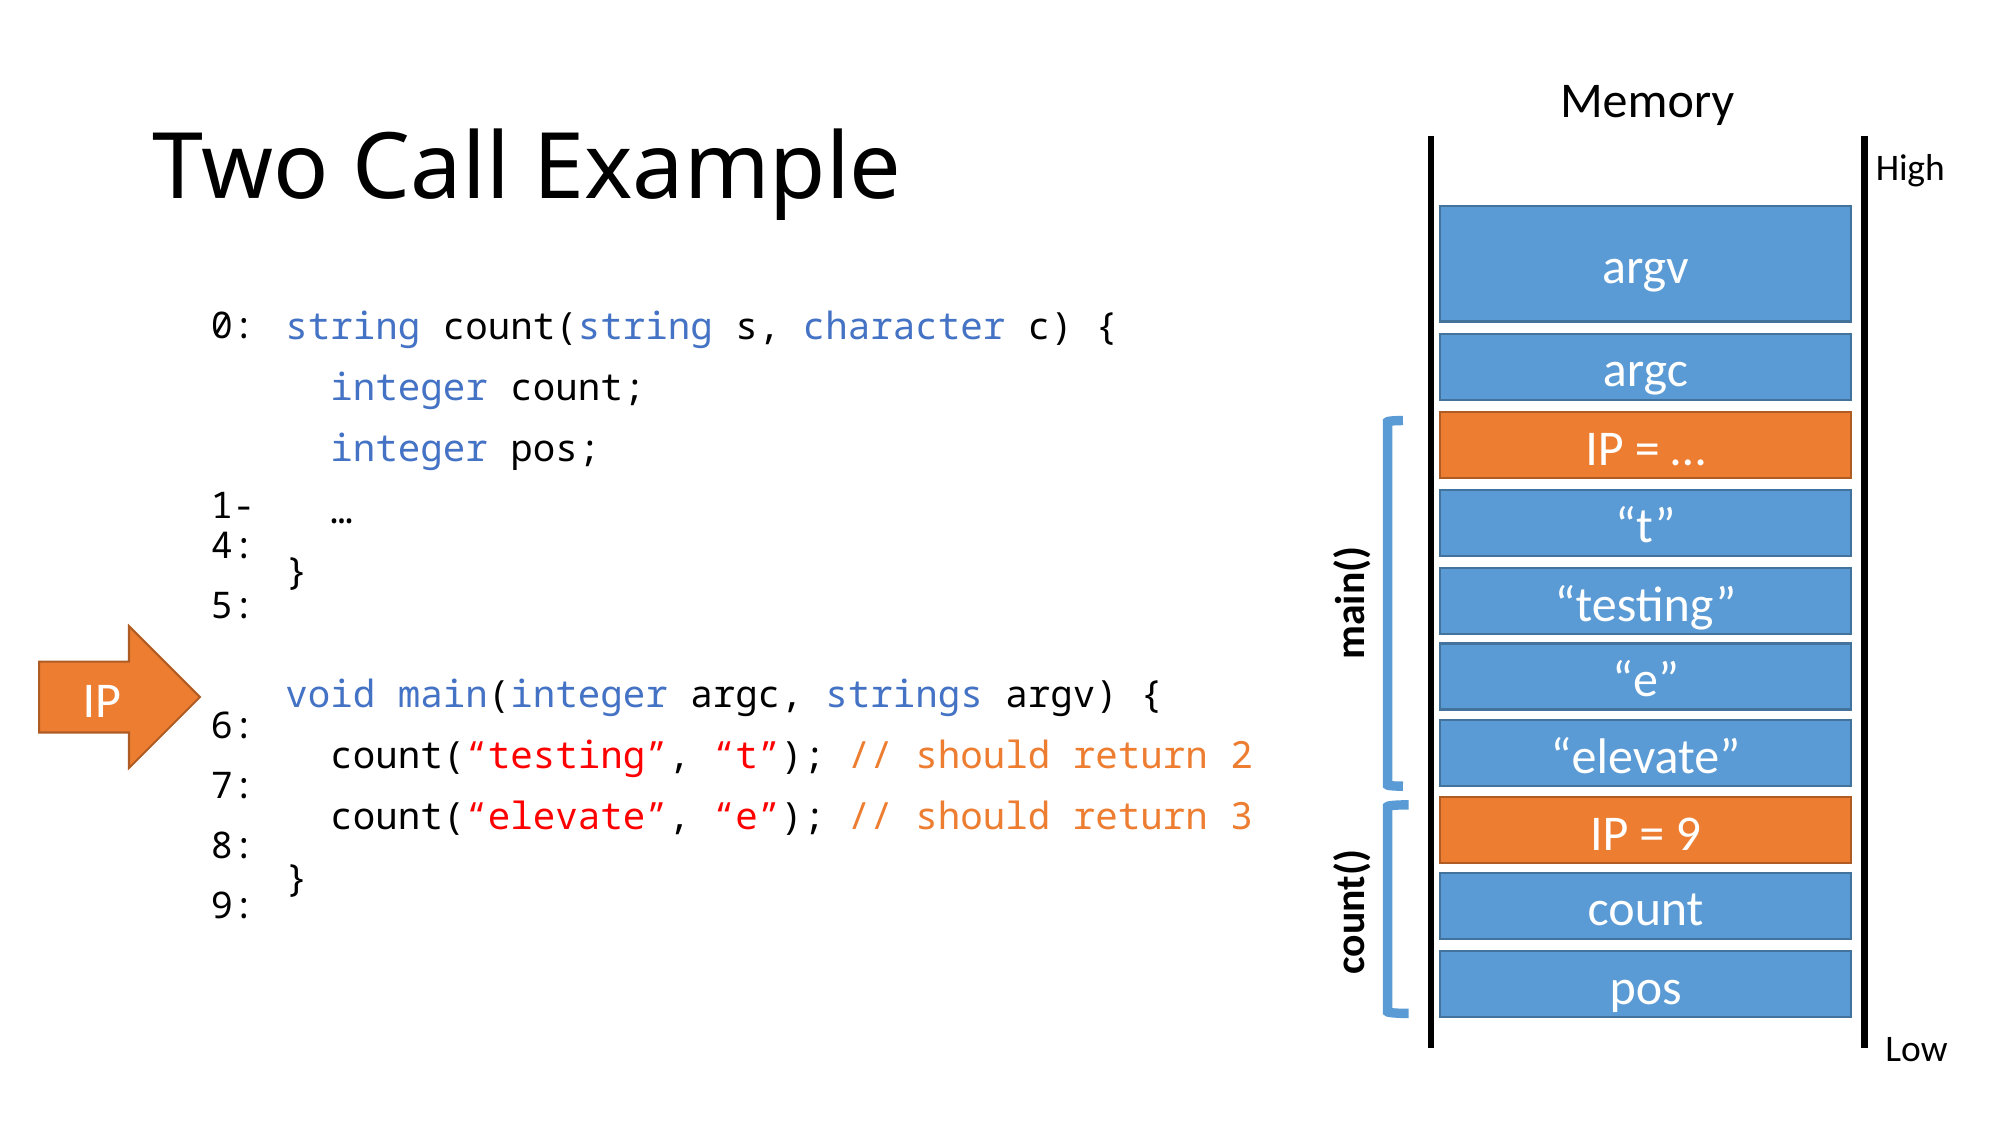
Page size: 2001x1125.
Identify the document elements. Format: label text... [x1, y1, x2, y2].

text_box High [1868, 135, 1960, 196]
text_box Low [1870, 1016, 1963, 1077]
list string count(string s, character c) { integer count; integer pos; … } void main(integer argc, strings argv) { count(“testing”, “t”); // should return 2 count(“elevate”, “e”); // should return 3 } [270, 299, 1318, 1066]
title Two Call Example [137, 59, 1193, 278]
text_box IP = … [1439, 411, 1852, 479]
text_box IP [38, 623, 202, 771]
text_box argc [1439, 333, 1852, 401]
text_box argv [1439, 205, 1852, 323]
text_box Memory [1545, 59, 1750, 135]
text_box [1314, 420, 1851, 787]
text_box IP = 9 [1439, 796, 1852, 864]
text_box 0: 1-4: 5: 6: 7: 8: 9: [154, 299, 270, 938]
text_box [1314, 804, 1851, 1018]
